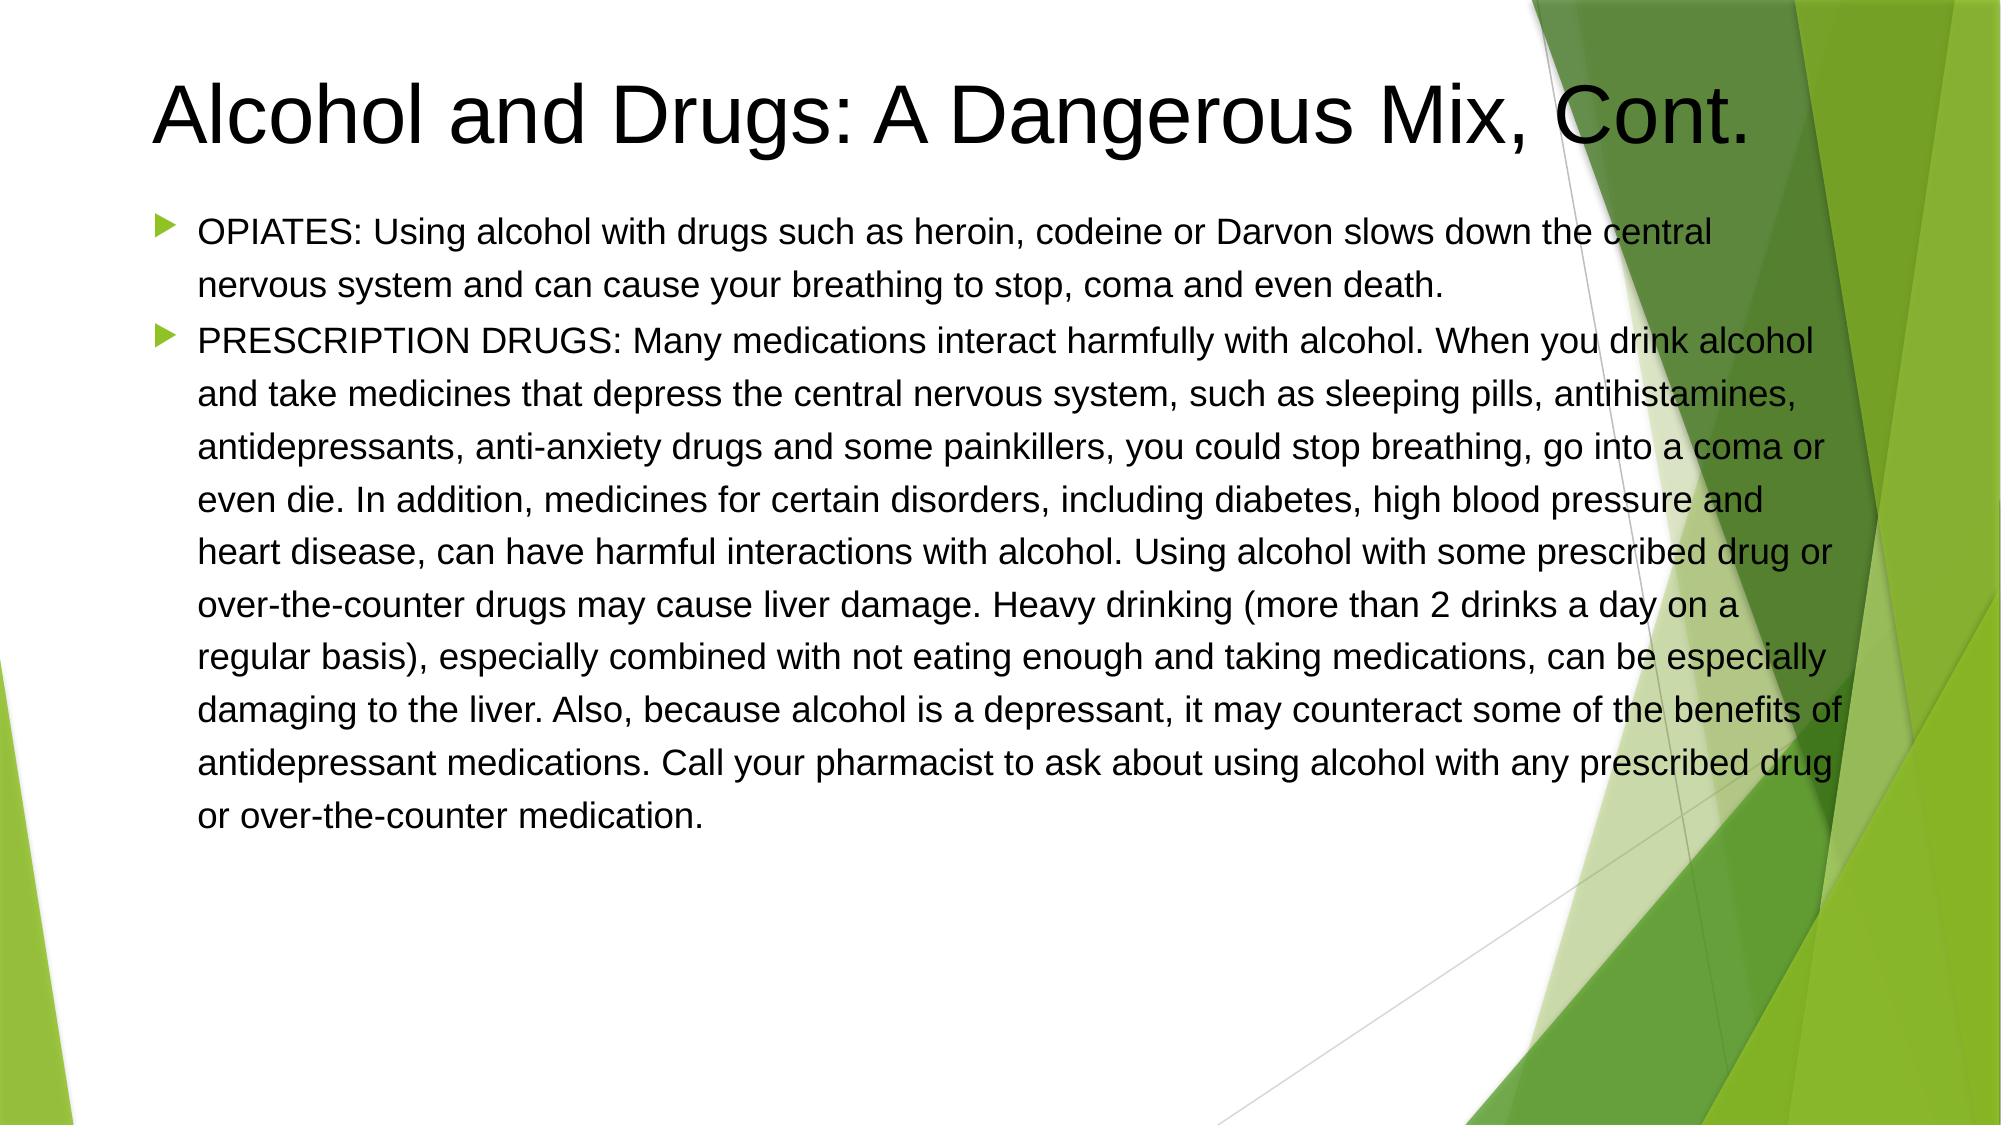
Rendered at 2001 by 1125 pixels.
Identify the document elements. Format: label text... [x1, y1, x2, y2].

title Alcohol and Drugs: A Dangerous Mix, Cont. [137, 52, 1863, 191]
list OPIATES: Using alcohol with drugs such as heroin, codeine or Darvon slows down the central nervous system and can cause your breathing to stop, coma and even death. PRESCRIPTION DRUGS: Many medications interact harmfully with alcohol. When you drink alcohol and take medicines that depress the central nervous system, such as sleeping pills, antihistamines, antidepressants, anti-anxiety drugs and some painkillers, you could stop breathing, go into a coma or even die. In addition, medicines for certain disorders, including diabetes, high blood pressure and heart disease, can have harmful interactions with alcohol. Using alcohol with some prescribed drug or over-the-counter drugs may cause liver damage. Heavy drinking (more than 2 drinks a day on a regular basis), especially combined with not eating enough and taking medications, can be especially damaging to the liver. Also, because alcohol is a depressant, it may counteract some of the benefits of antidepressant medications. Call your pharmacist to ask about using alcohol with any prescribed drug or over-the-counter medication. [137, 191, 1863, 906]
